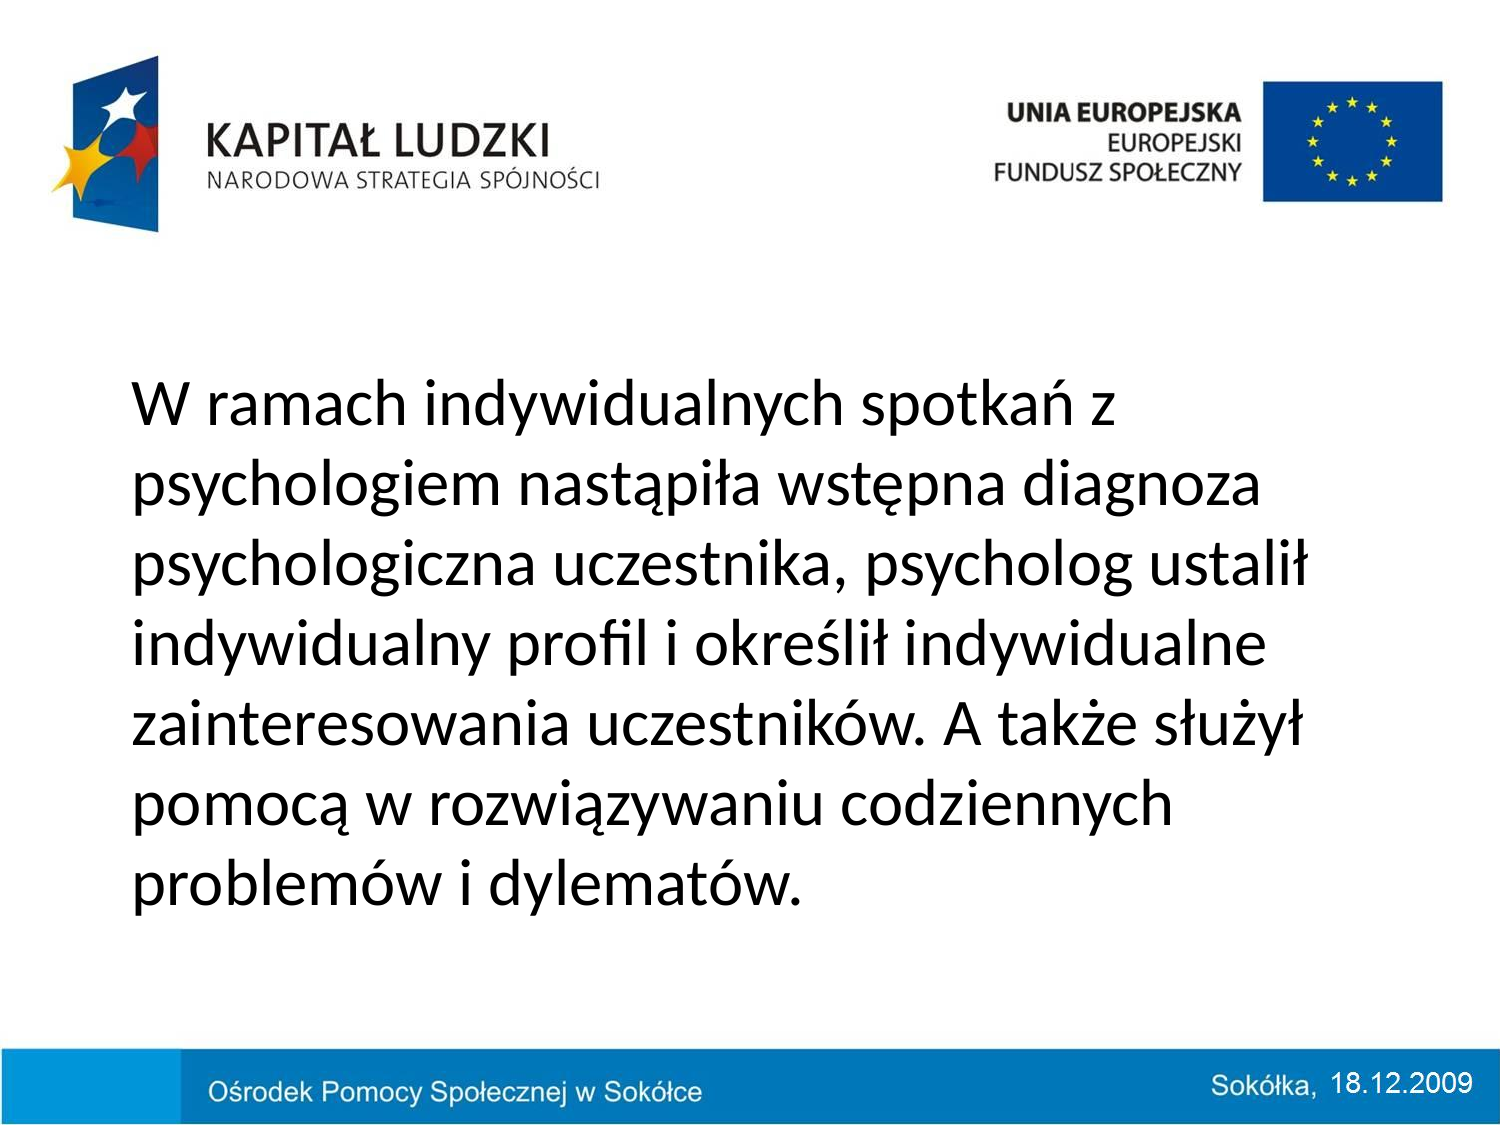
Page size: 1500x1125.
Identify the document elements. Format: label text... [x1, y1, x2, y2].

picture [0, 0, 1500, 1125]
text_box W ramach indywidualnych spotkań z psychologiem nastąpiła wstępna diagnoza psychologiczna uczestnika, psycholog ustalił indywidualny profil i określił indywidualne zainteresowania uczestników. A także służył pomocą w rozwiązywaniu codziennych problemów i dylematów. [117, 351, 1395, 926]
